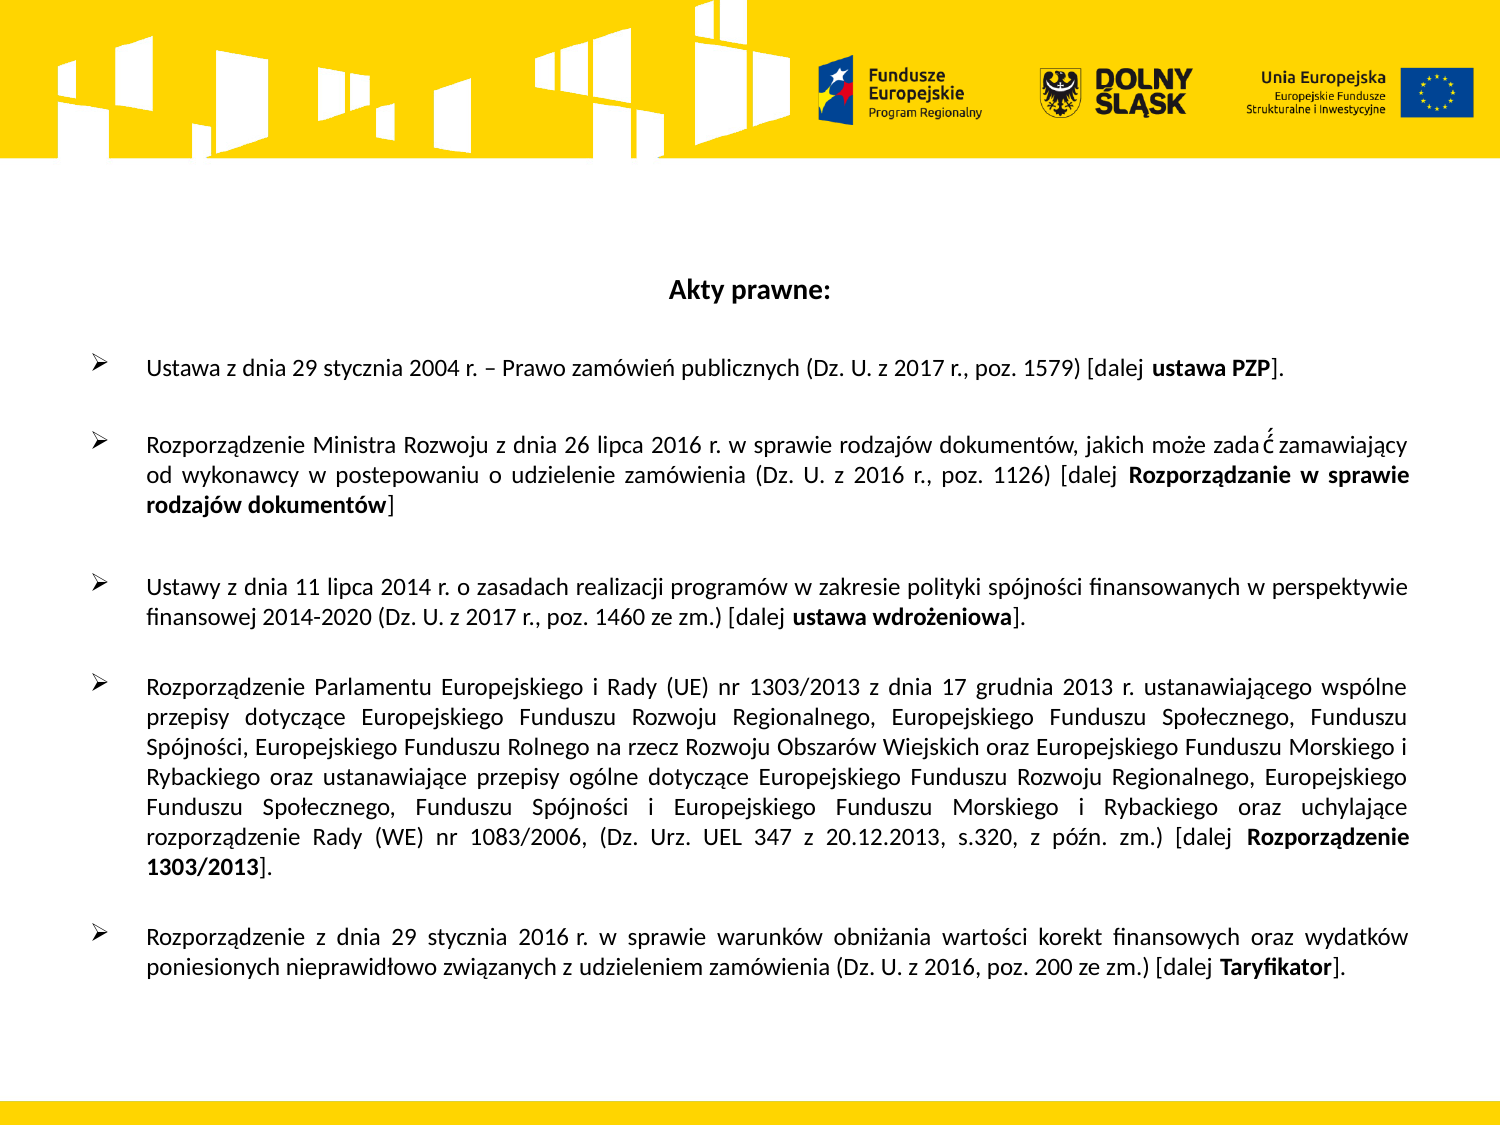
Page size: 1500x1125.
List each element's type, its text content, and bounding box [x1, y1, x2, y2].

list Akty prawne: Ustawa z dnia 29 stycznia 2004 r. – Prawo zamówień publicznych (Dz. U. z 2017 r., poz. 1579) [dalej ustawa PZP]. Rozporządzenie Ministra Rozwoju z dnia 26 lipca 2016 r. w sprawie rodzajów dokumentów, jakich może zadać́ zamawiający od wykonawcy w postepowaniu o udzielenie zamówienia (Dz. U. z 2016 r., poz. 1126) [dalej Rozporządzanie w sprawie rodzajów dokumentów] Ustawy z dnia 11 lipca 2014 r. o zasadach realizacji programów w zakresie polityki spójności finansowanych w perspektywie finansowej 2014-2020 (Dz. U. z 2017 r., poz. 1460 ze zm.) [dalej ustawa wdrożeniowa]. Rozporządzenie Parlamentu Europejskiego i Rady (UE) nr 1303/2013 z dnia 17 grudnia 2013 r. ustanawiającego wspólne przepisy dotyczące Europejskiego Funduszu Rozwoju Regionalnego, Europejskiego Funduszu Społecznego, Funduszu Spójności, Europejskiego Funduszu Rolnego na rzecz Rozwoju Obszarów Wiejskich oraz Europejskiego Funduszu Morskiego i Rybackiego oraz ustanawiające przepisy ogólne dotyczące Europejskiego Funduszu Rozwoju Regionalnego, Europejskiego Funduszu Społecznego, Funduszu Spójności i Europejskiego Funduszu Morskiego i Rybackiego oraz uchylające rozporządzenie Rady (WE) nr 1083/2006, (Dz. Urz. UEL 347 z 20.12.2013, s.320, z późn. zm.) [dalej Rozporządzenie 1303/2013]. Rozporządzenie z dnia 29 stycznia 2016 r. w sprawie warunków obniżania wartości korekt finansowych oraz wydatków poniesionych nieprawidłowo związanych z udzieleniem zamówienia (Dz. U. z 2016, poz. 200 ze zm.) [dalej Taryfikator]. [75, 262, 1425, 1005]
picture [0, 0, 1500, 1125]
